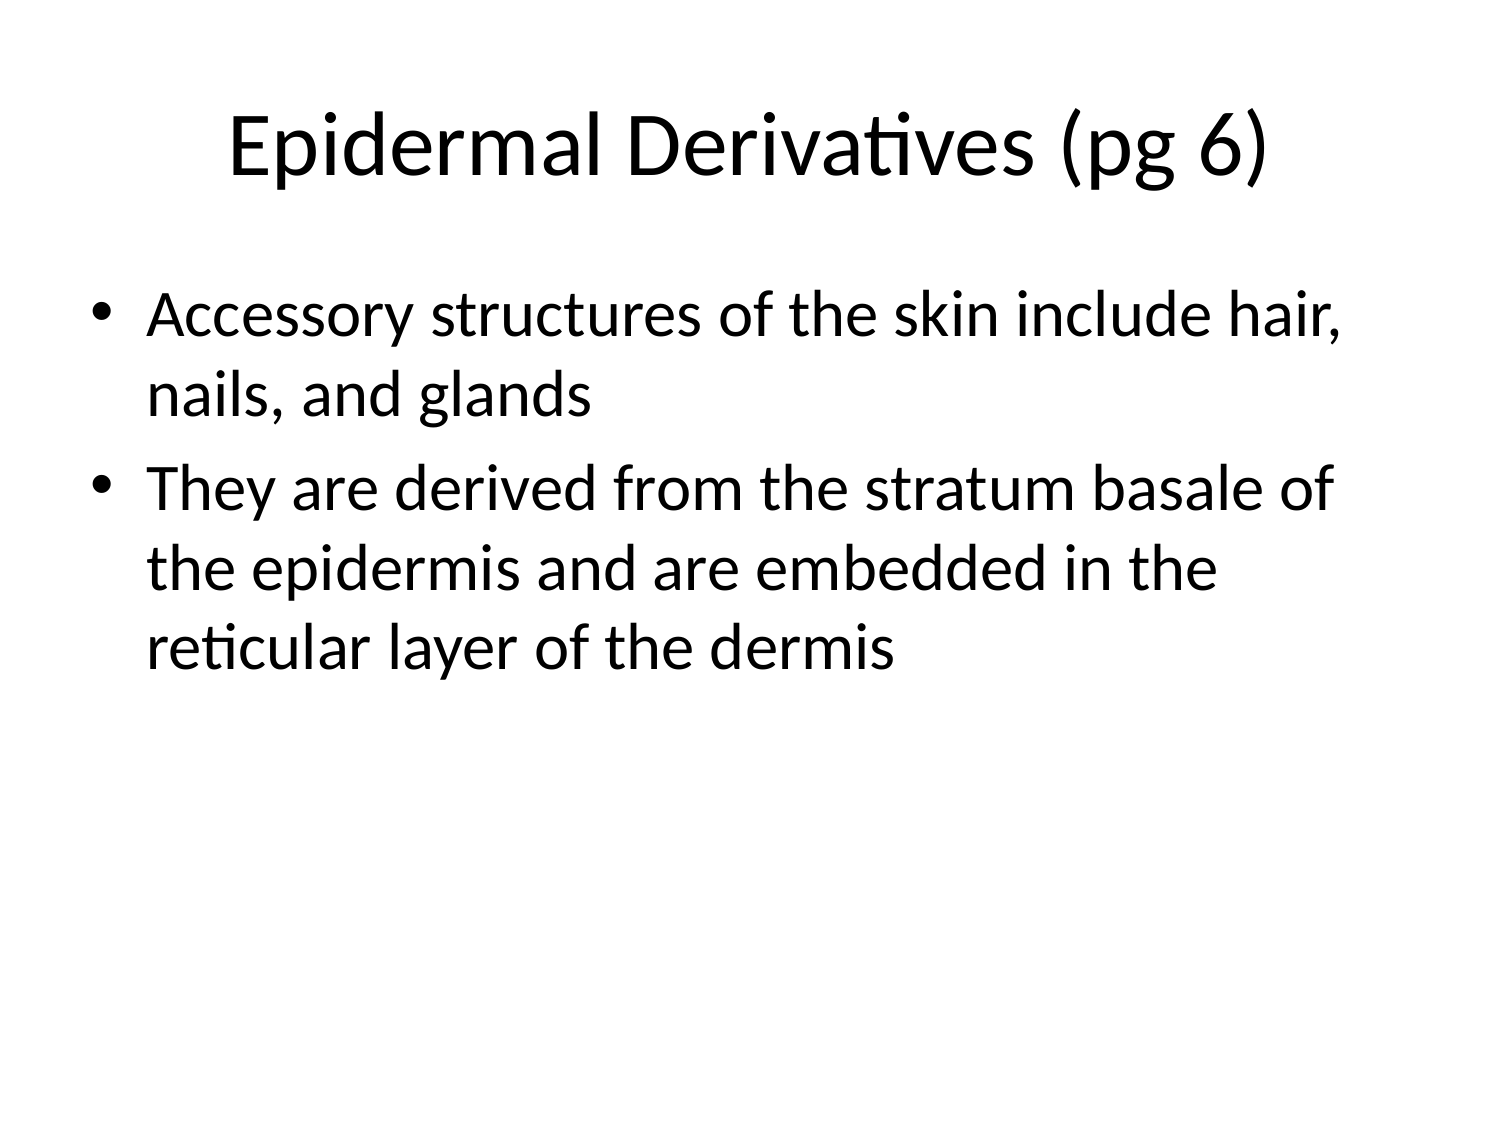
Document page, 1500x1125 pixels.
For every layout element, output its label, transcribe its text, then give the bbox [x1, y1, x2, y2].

title Epidermal Derivatives (pg 6) [75, 45, 1425, 233]
list Accessory structures of the skin include hair, nails, and glands They are derived from the stratum basale of the epidermis and are embedded in the reticular layer of the dermis [75, 262, 1425, 1005]
